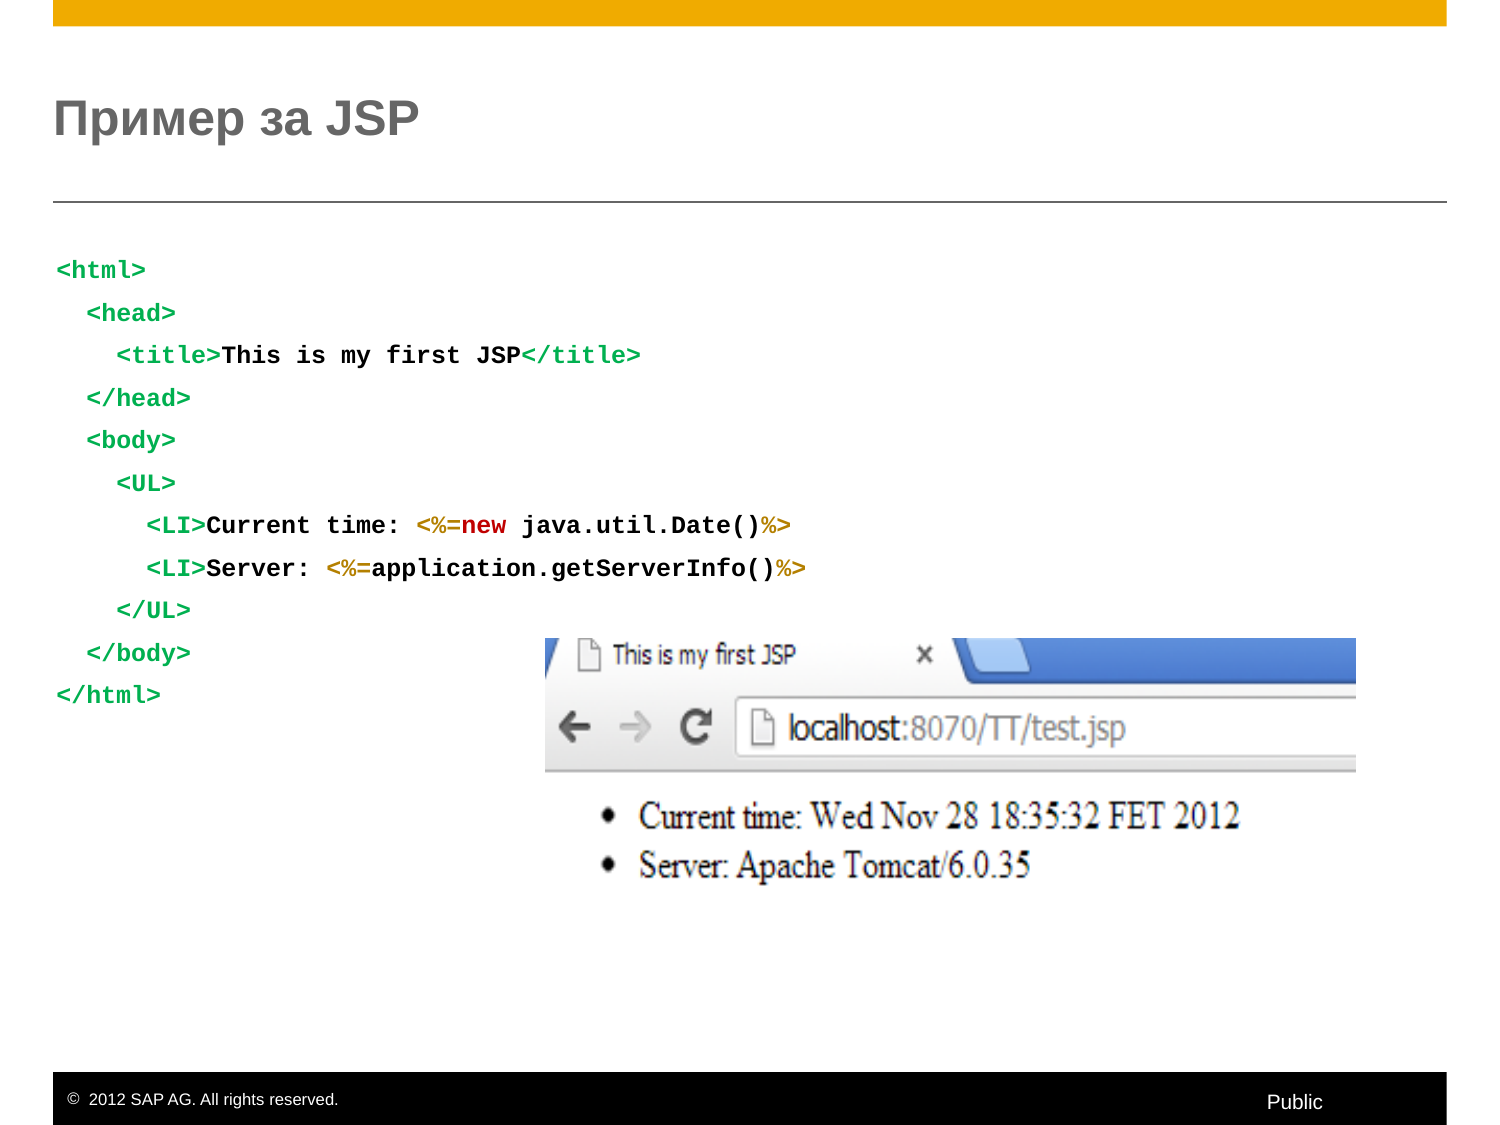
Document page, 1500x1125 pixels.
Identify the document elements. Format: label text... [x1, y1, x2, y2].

title Пример за JSP [53, 53, 1447, 178]
picture [545, 637, 1356, 969]
list <html> <head> <title>This is my first JSP</title> </head> <body> <UL> <LI>Current time: <%=new java.util.Date()%> <LI>Server: <%=application.getServerInfo()%> </UL> </body> </html> [56, 253, 1450, 975]
